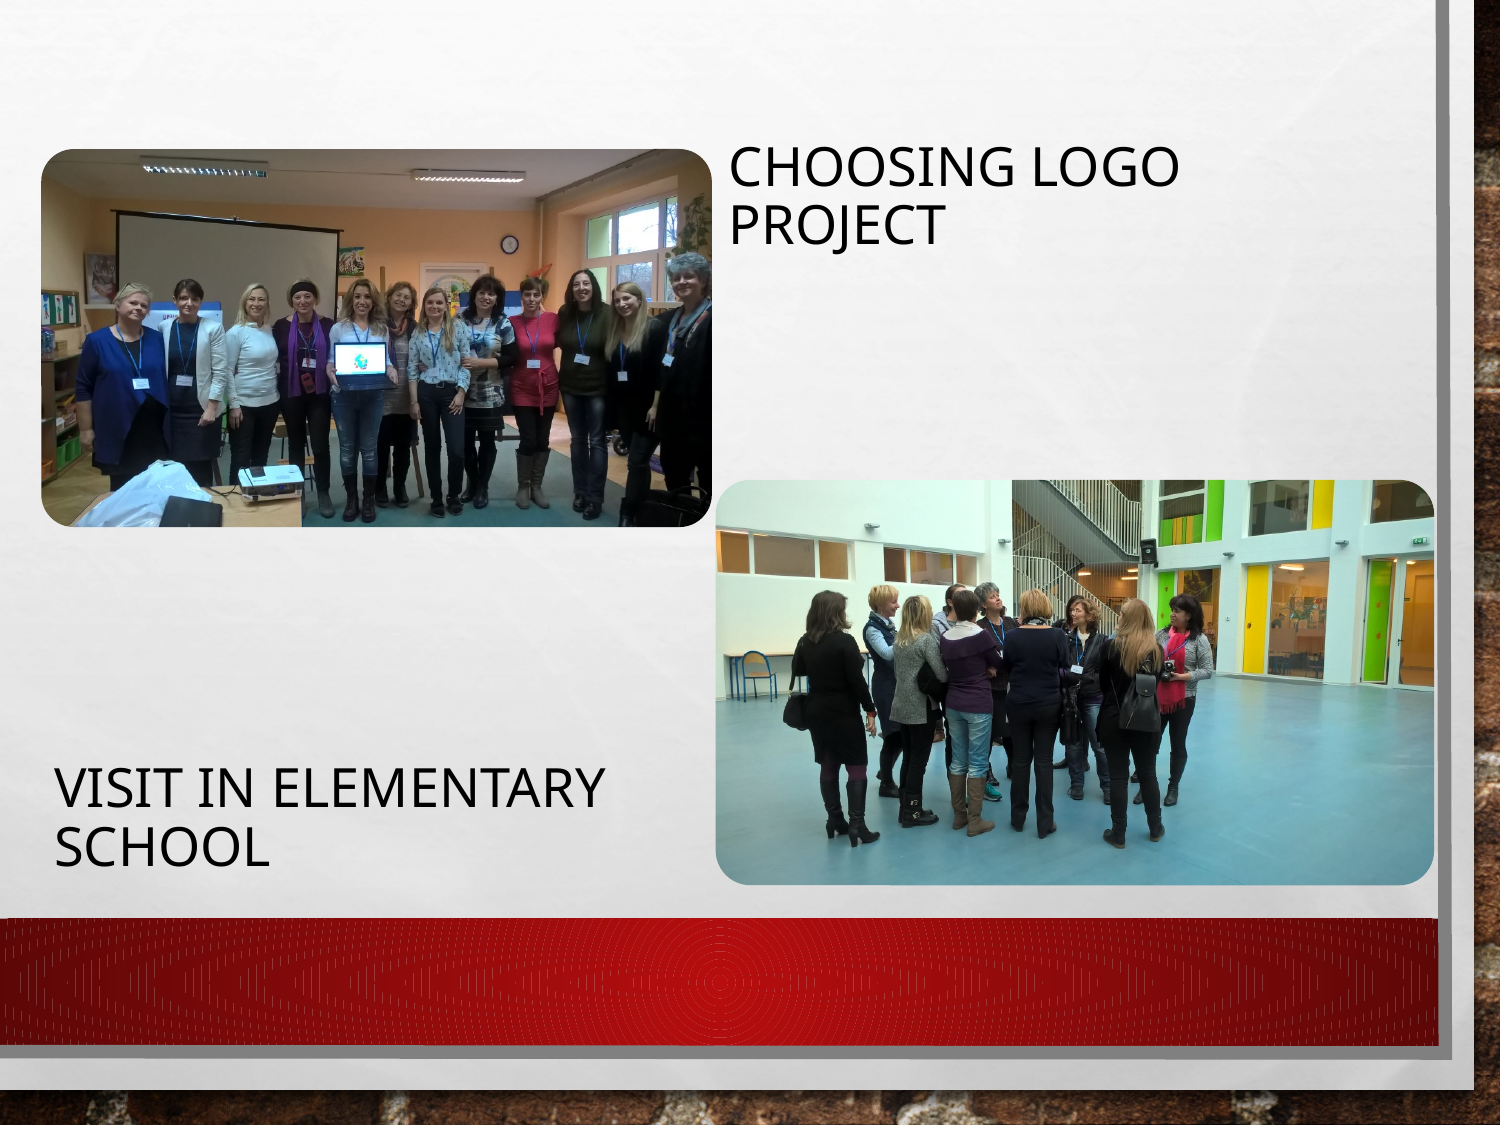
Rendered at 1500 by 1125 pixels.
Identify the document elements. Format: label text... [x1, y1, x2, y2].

list Visit in Elementary school [39, 767, 714, 886]
list Choosing logo project [713, 152, 1304, 264]
picture [0, 0, 1500, 1125]
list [40, 148, 713, 528]
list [715, 479, 1435, 886]
